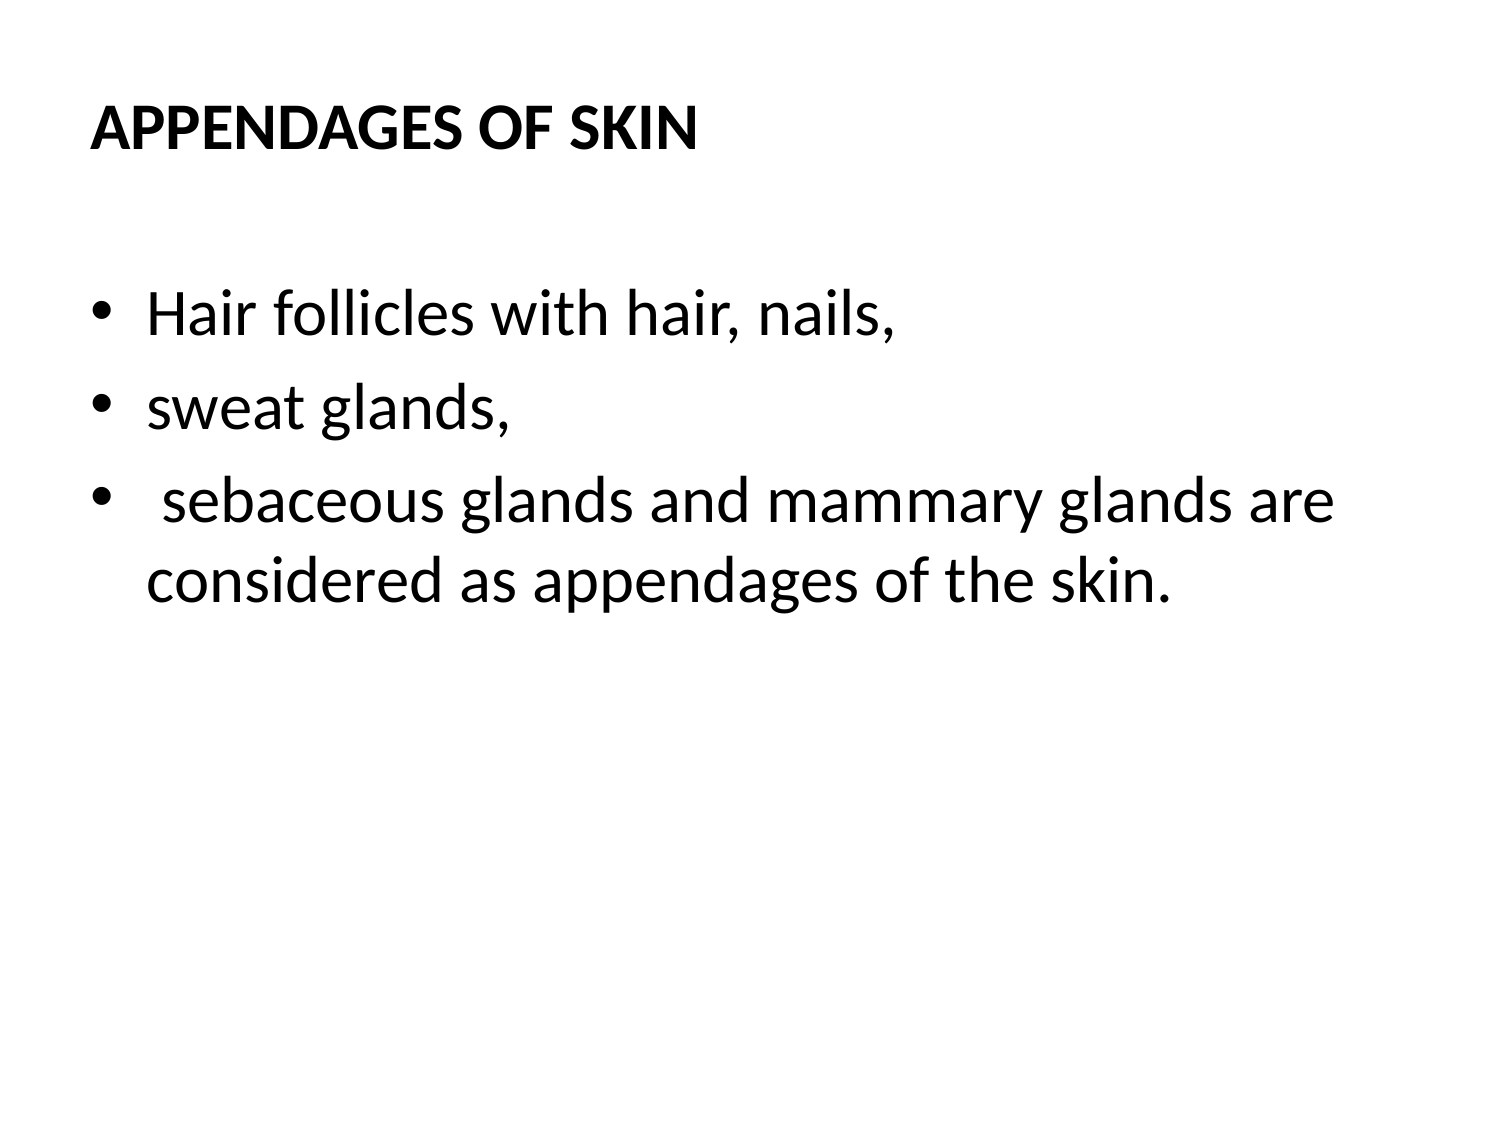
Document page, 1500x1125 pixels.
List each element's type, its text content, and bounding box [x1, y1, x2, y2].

list APPENDAGES OF SKIN Hair follicles with hair, nails, sweat glands, sebaceous glands and mammary glands are considered as appendages of the skin. [75, 75, 1425, 1005]
